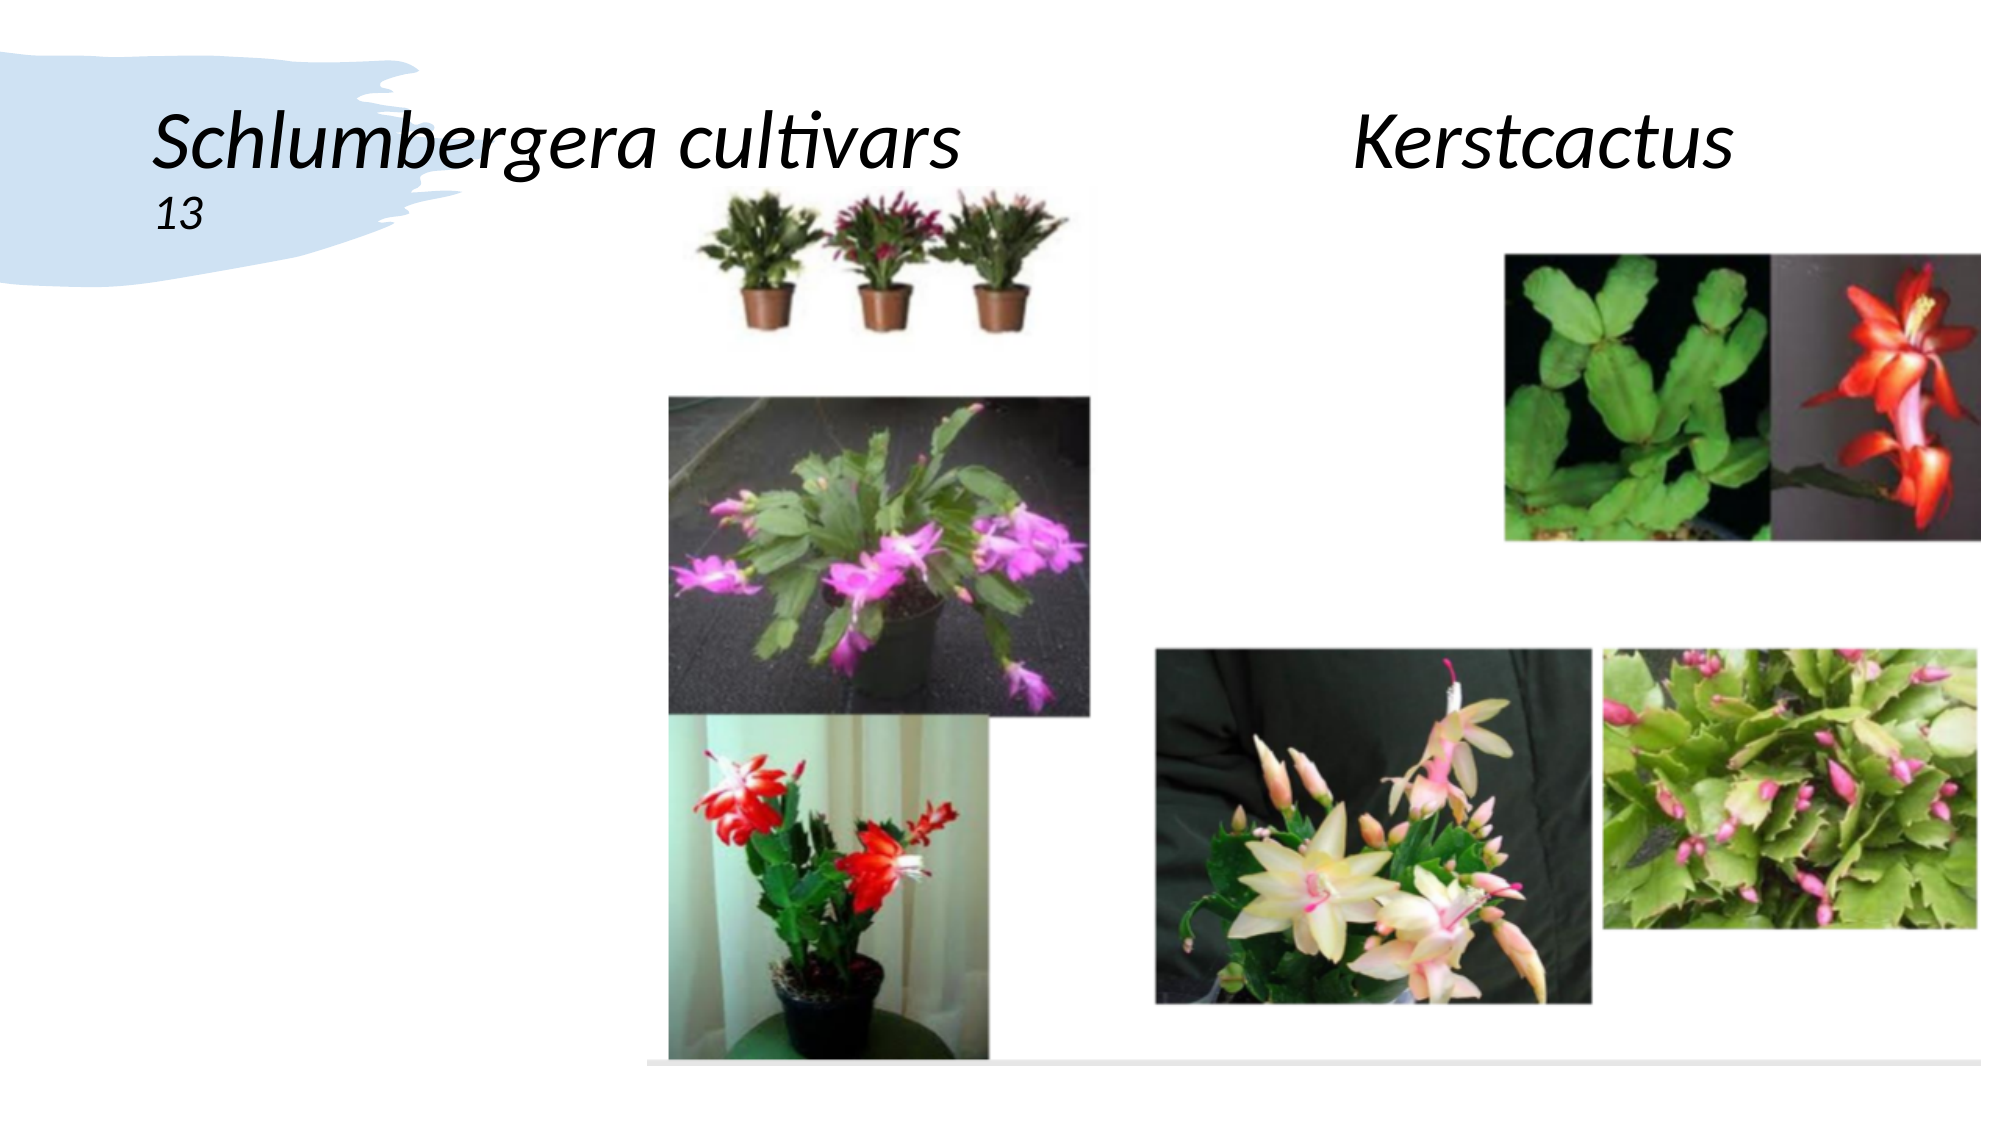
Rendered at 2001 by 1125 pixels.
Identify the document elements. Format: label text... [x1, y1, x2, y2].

picture [647, 186, 1981, 1066]
title Schlumbergera cultivars Kerstcactus 13 [137, 59, 1863, 278]
